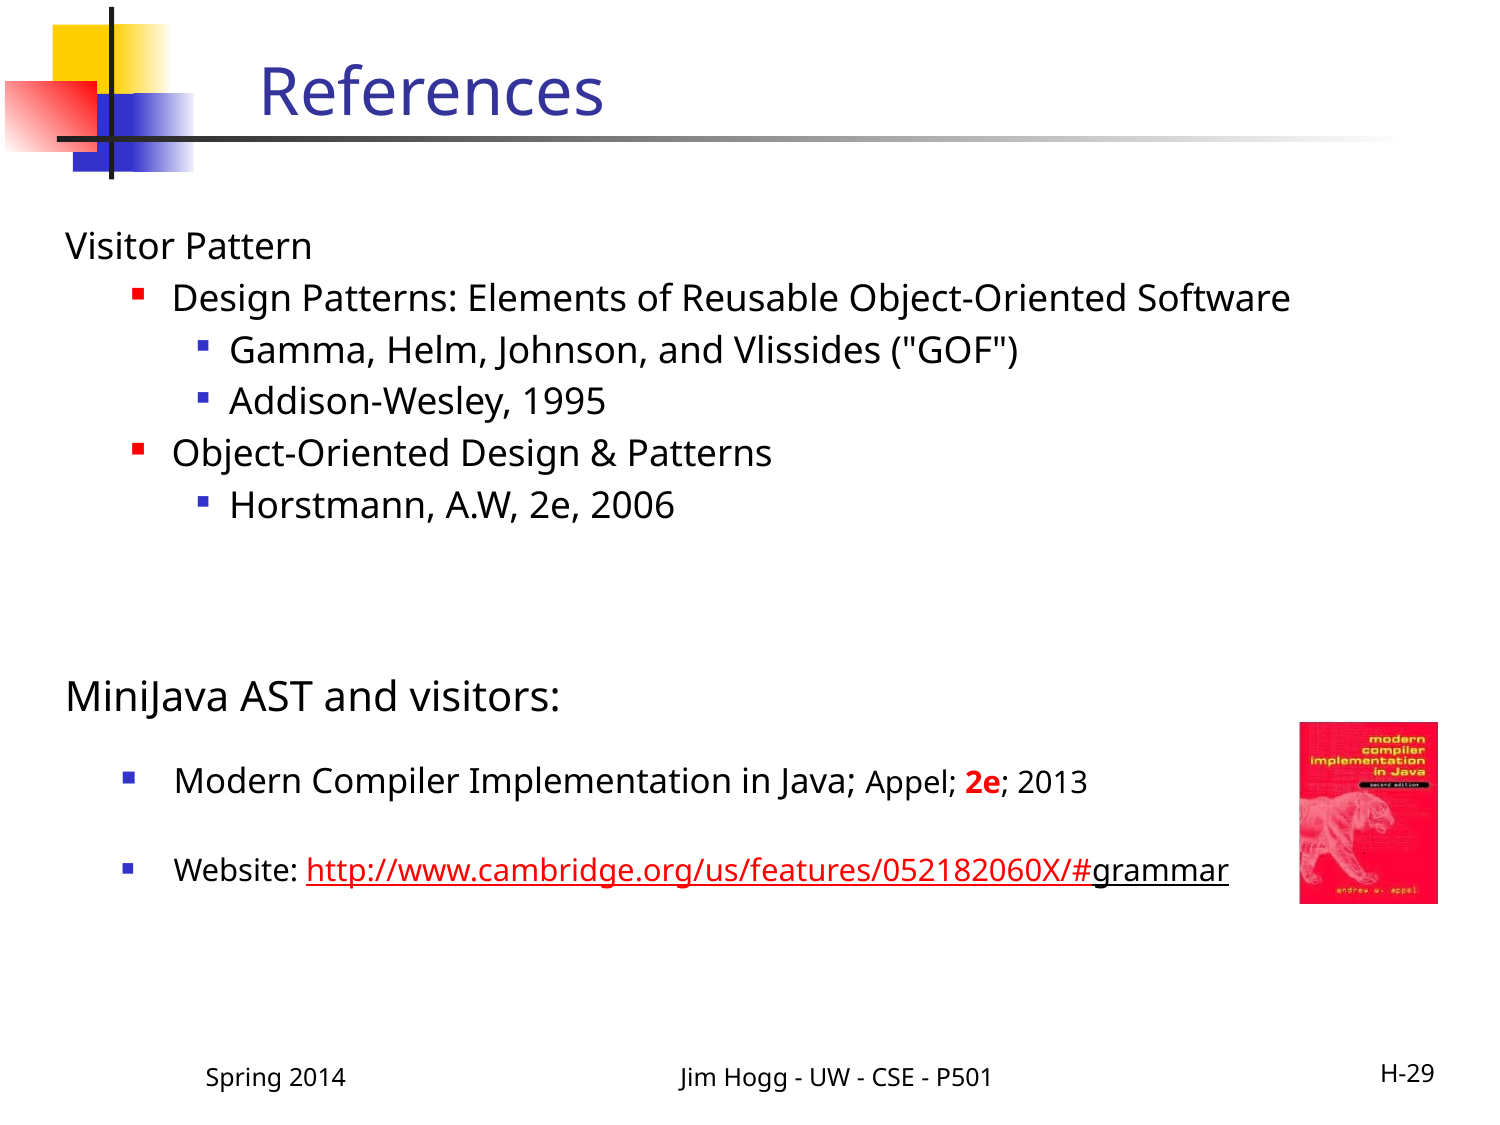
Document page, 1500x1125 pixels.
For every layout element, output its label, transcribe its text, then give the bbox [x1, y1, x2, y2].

picture [1299, 722, 1438, 904]
text_box MiniJava AST and visitors: [50, 662, 1075, 778]
text_box Modern Compiler Implementation in Java; Appel; 2e; 2013 Website: http://www.cambridge.org/us/features/052182060X/#grammar [106, 751, 1294, 902]
slide_number Spring 2014 [190, 1023, 504, 1100]
footer Jim Hogg - UW - CSE - P501 [599, 1023, 1076, 1100]
slide_number H-29 [1137, 1023, 1451, 1100]
list Visitor Pattern Design Patterns: Elements of Reusable Object-Oriented Software Gamma, Helm, Johnson, and Vlissides ("GOF") Addison-Wesley, 1995 Object-Oriented Design & Patterns Horstmann, A.W, 2e, 2006 [50, 215, 1438, 600]
title References [243, 41, 1449, 137]
